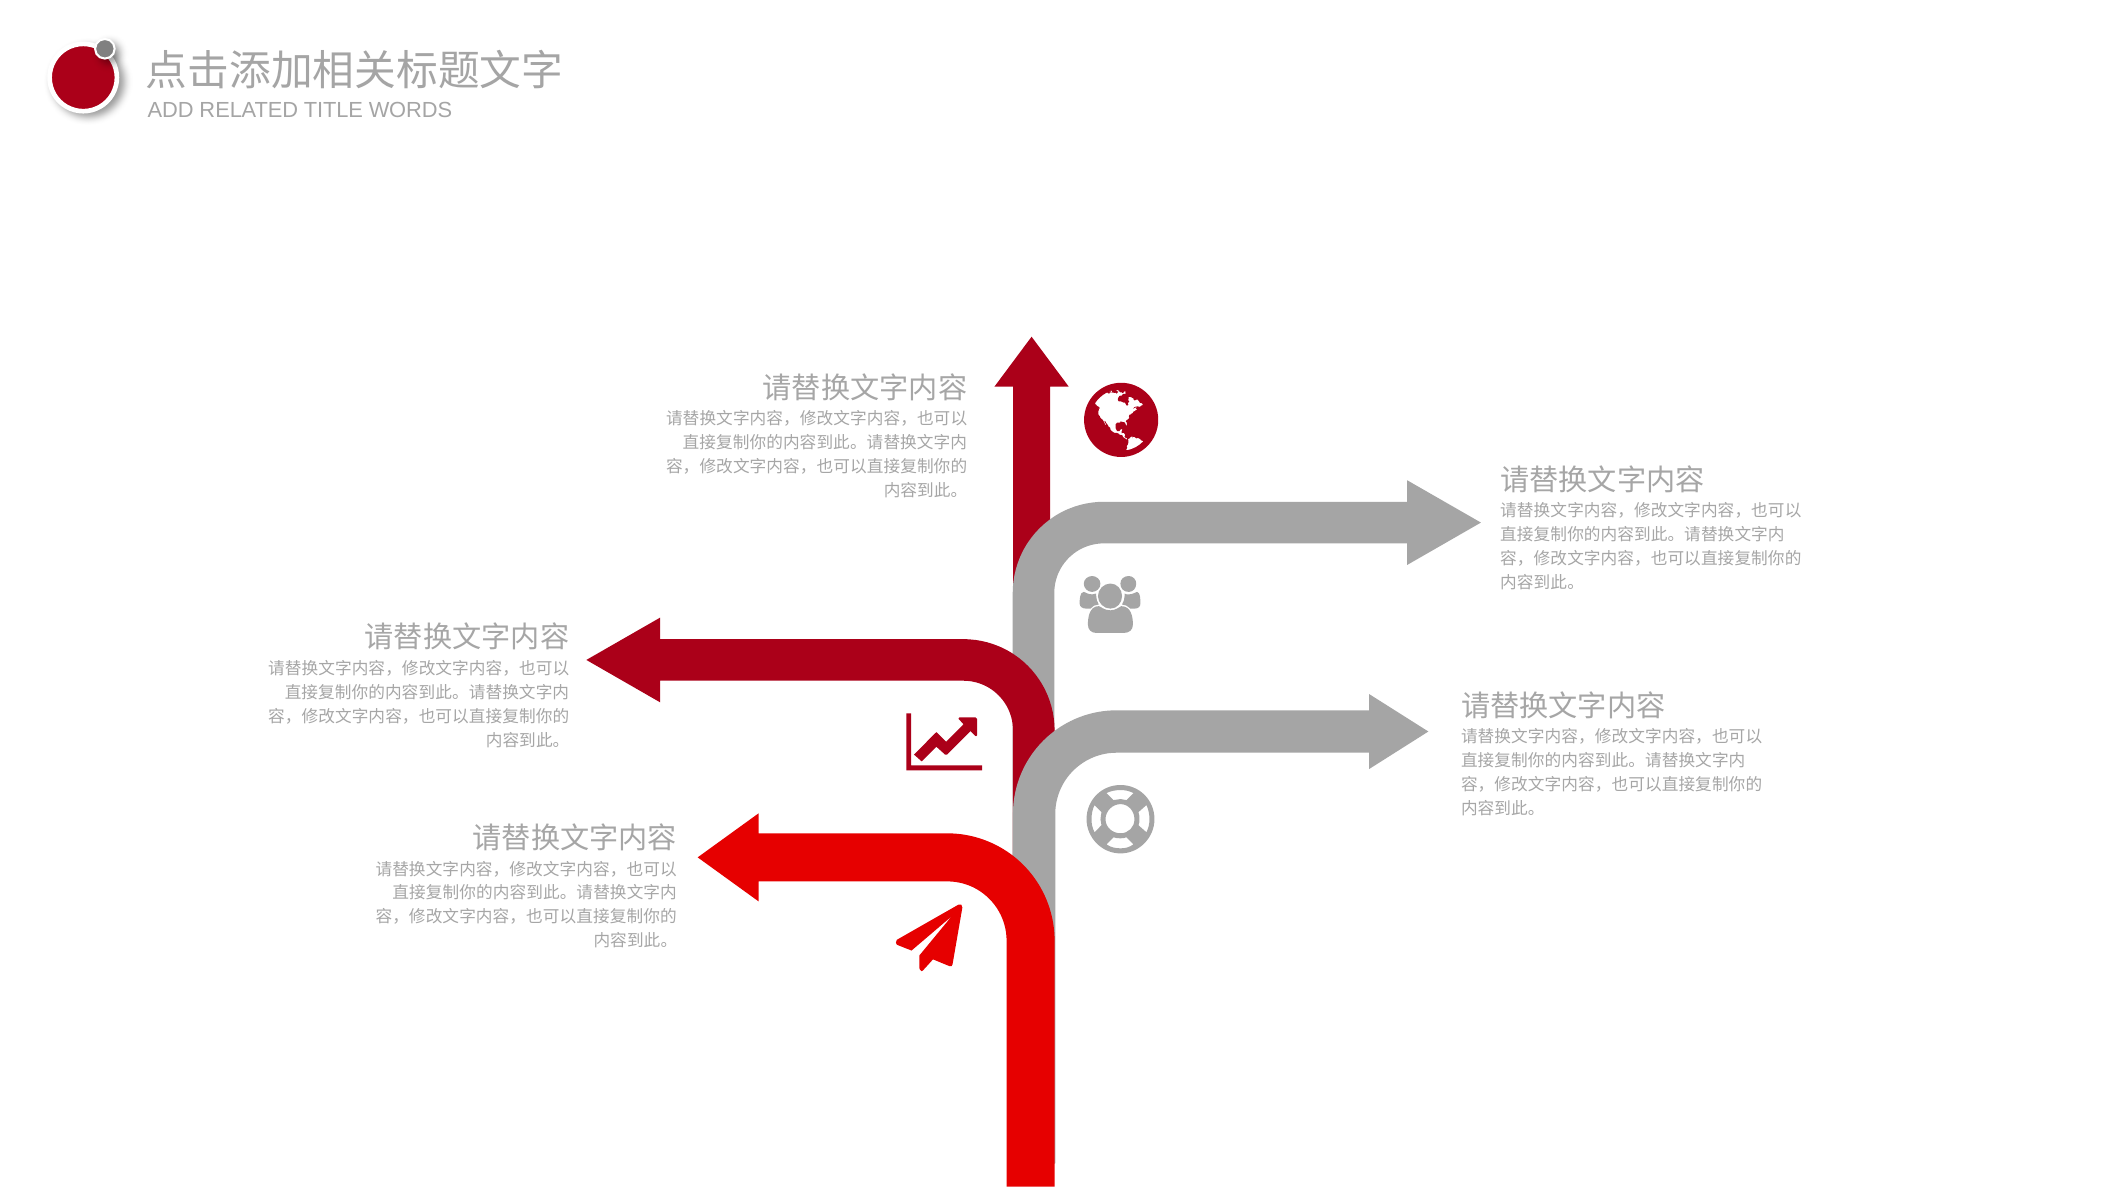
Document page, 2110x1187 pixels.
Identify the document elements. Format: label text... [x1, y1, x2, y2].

text_box 点击添加相关标题文字 [145, 43, 564, 95]
text_box [1079, 576, 1141, 633]
text_box 请替换文字内容 请替换文字内容，修改文字内容，也可以直接复制你的内容到此。请替换文字内容，修改文字内容，也可以直接复制你的内容到此。 [346, 805, 692, 958]
text_box [94, 37, 116, 60]
text_box [585, 615, 1056, 810]
text_box 请替换文字内容 请替换文字内容，修改文字内容，也可以直接复制你的内容到此。请替换文字内容，修改文字内容，也可以直接复制你的内容到此。 [641, 354, 983, 507]
text_box [48, 42, 118, 113]
text_box ADD RELATED TITLE WORDS [147, 96, 453, 123]
text_box 请替换文字内容 请替换文字内容，修改文字内容，也可以直接复制你的内容到此。请替换文字内容，修改文字内容，也可以直接复制你的内容到此。 [1485, 447, 1826, 600]
text_box [895, 904, 963, 972]
text_box [992, 335, 1071, 585]
text_box [1011, 478, 1484, 719]
text_box [1084, 382, 1159, 457]
text_box 请替换文字内容 请替换文字内容，修改文字内容，也可以直接复制你的内容到此。请替换文字内容，修改文字内容，也可以直接复制你的内容到此。 [1446, 672, 1787, 826]
text_box [1086, 785, 1155, 854]
text_box 请替换文字内容 请替换文字内容，修改文字内容，也可以直接复制你的内容到此。请替换文字内容，修改文字内容，也可以直接复制你的内容到此。 [243, 604, 585, 757]
text_box [906, 713, 983, 771]
text_box [695, 811, 1056, 1187]
text_box [1011, 692, 1431, 1165]
